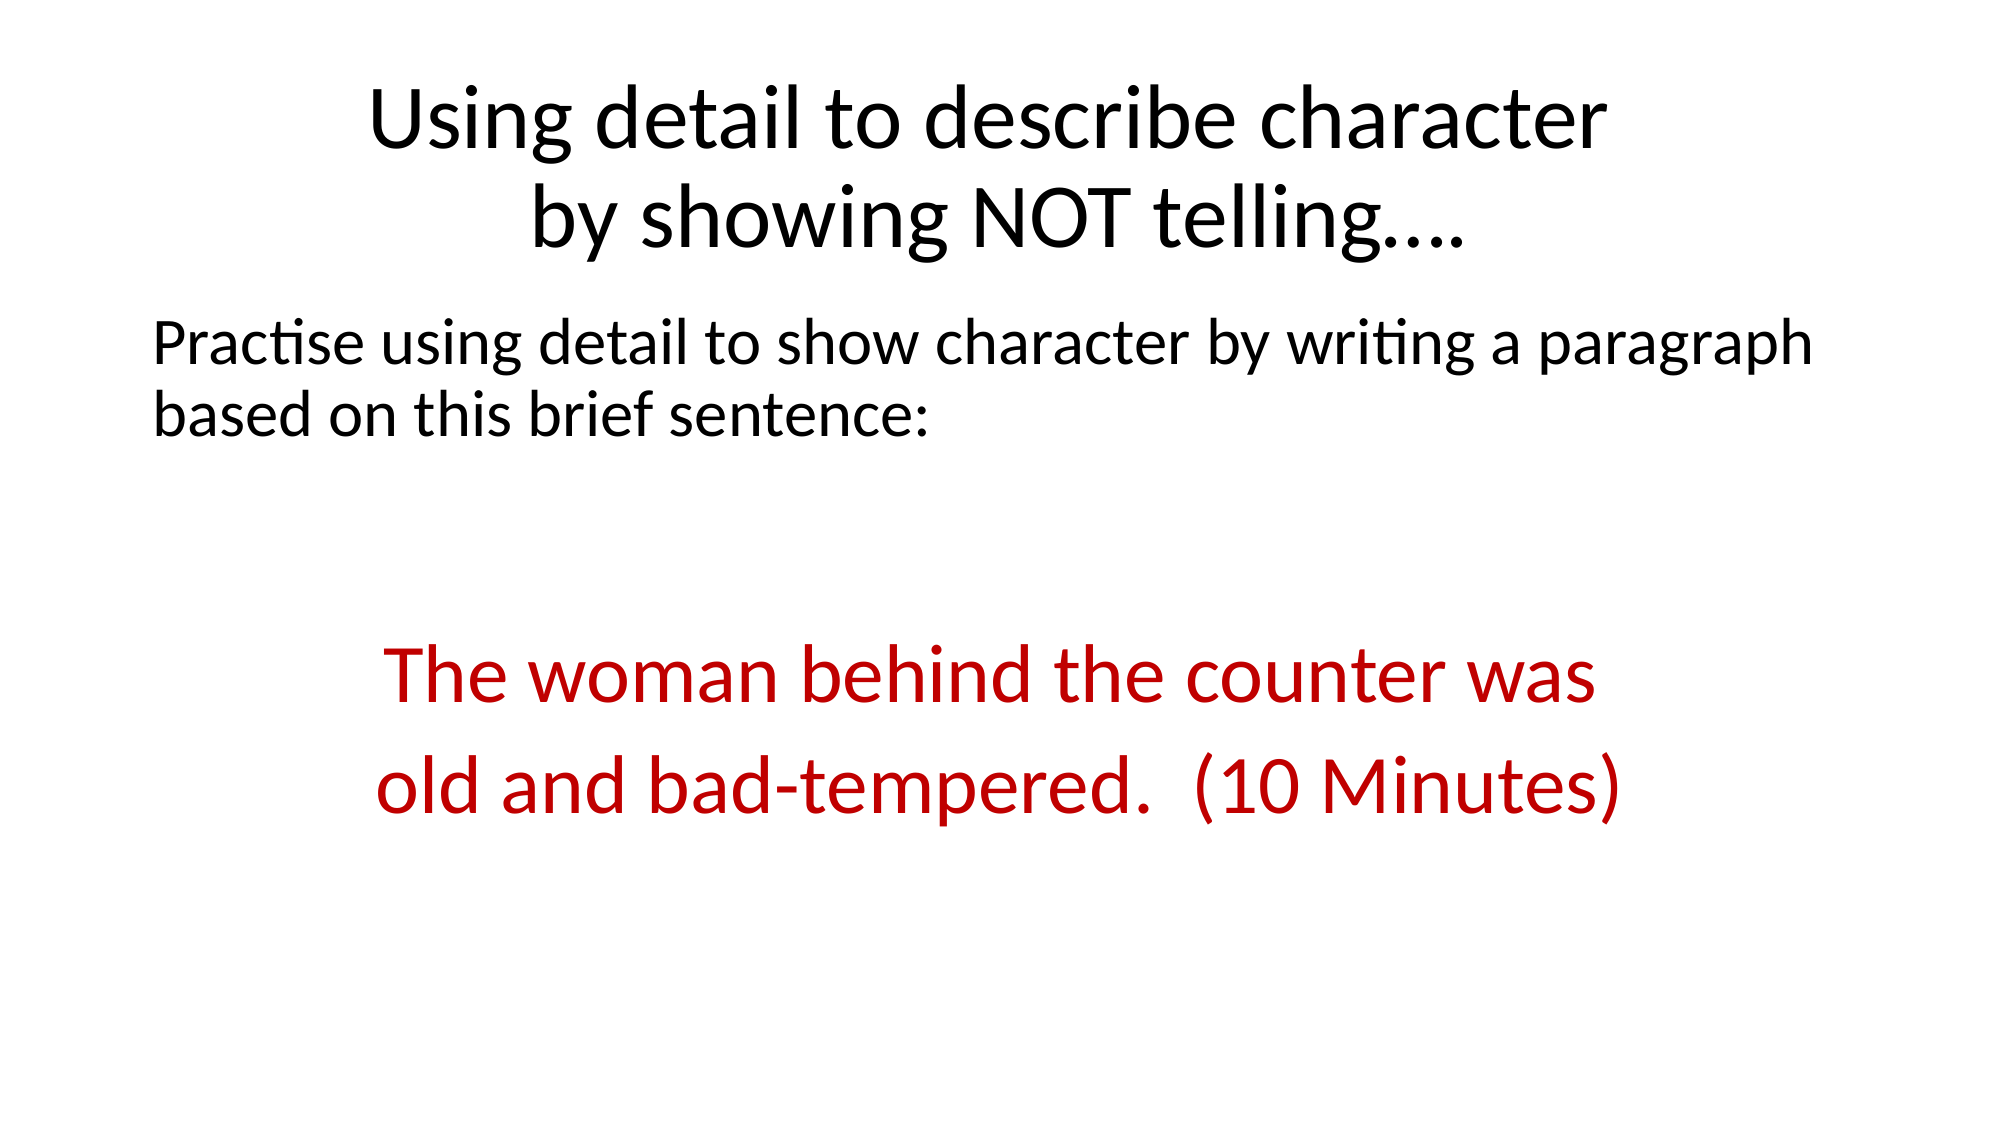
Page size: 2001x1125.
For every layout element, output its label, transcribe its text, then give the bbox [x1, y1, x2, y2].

list Practise using detail to show character by writing a paragraph based on this brief sentence: The woman behind the counter was old and bad-tempered. (10 Minutes) [137, 299, 1863, 1014]
title Using detail to describe character by showing NOT telling…. [137, 59, 1863, 278]
